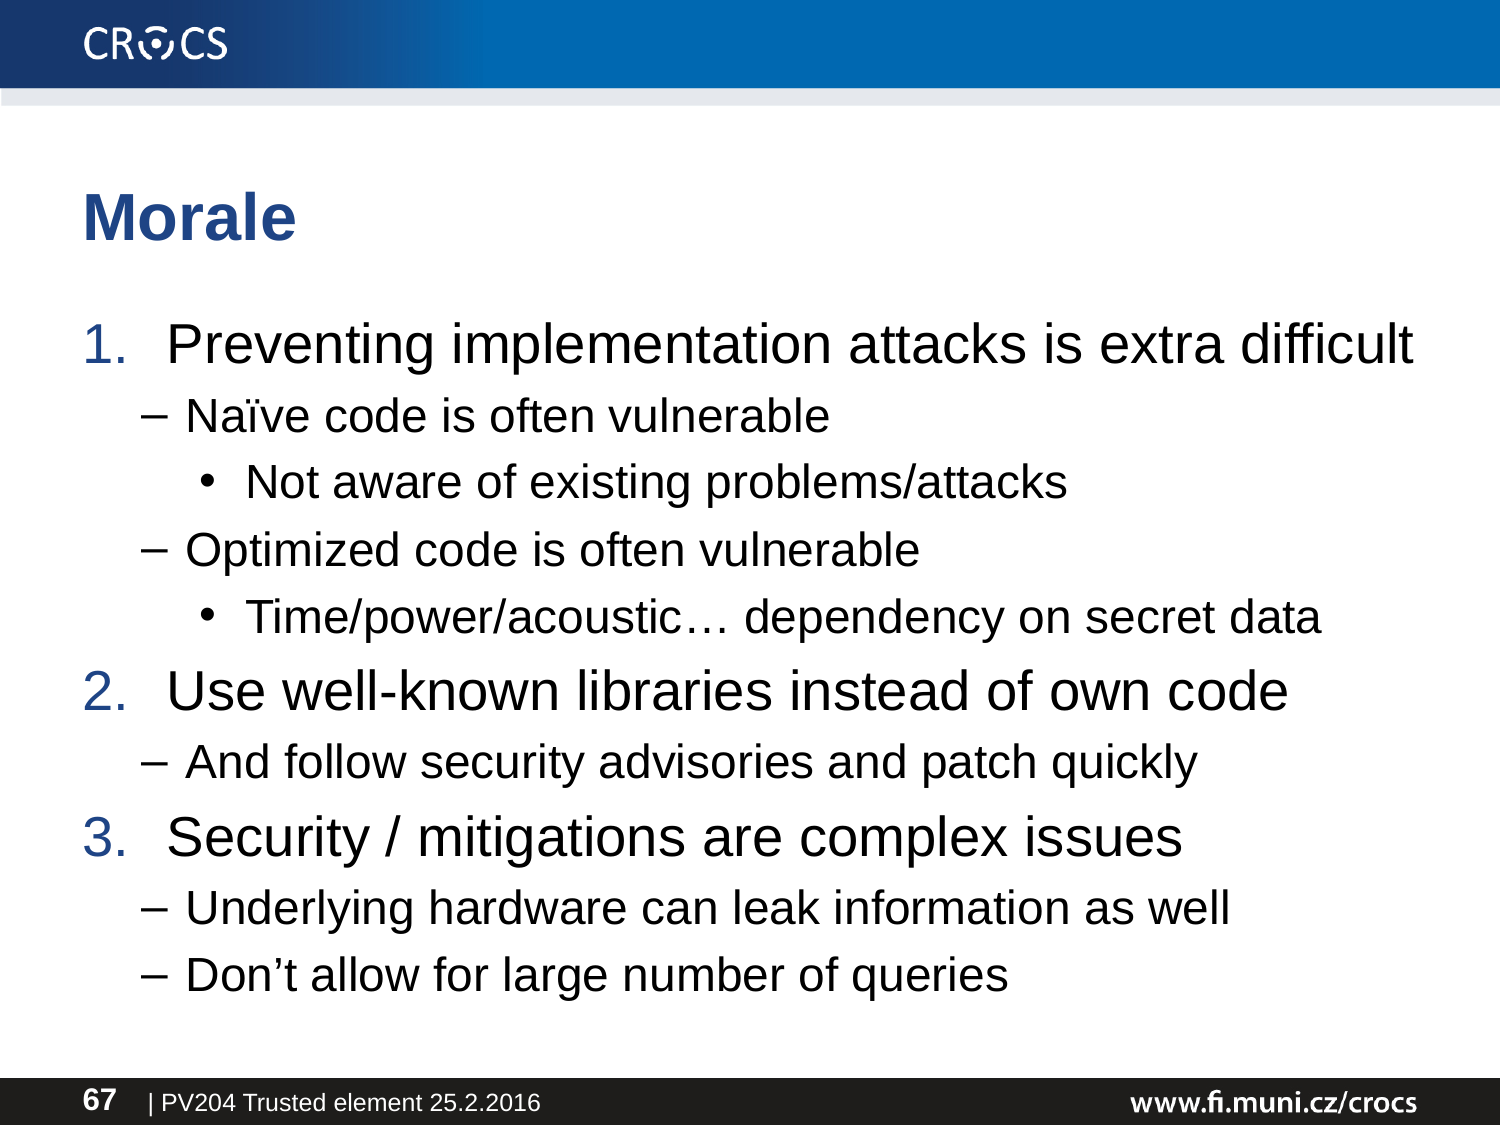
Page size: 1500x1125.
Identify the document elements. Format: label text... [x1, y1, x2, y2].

slide_number 67 [82, 1078, 147, 1125]
list Preventing implementation attacks is extra difficult Naïve code is often vulnerable Not aware of existing problems/attacks Optimized code is often vulnerable Time/power/acoustic… dependency on secret data Use well-known libraries instead of own code And follow security advisories and patch quickly Security / mitigations are complex issues Underlying hardware can leak information as well Don’t allow for large number of queries [82, 306, 1433, 988]
title Morale [82, 148, 1433, 280]
picture [0, 0, 1500, 1125]
footer | PV204 Trusted element 25.2.2016 [147, 1078, 623, 1125]
